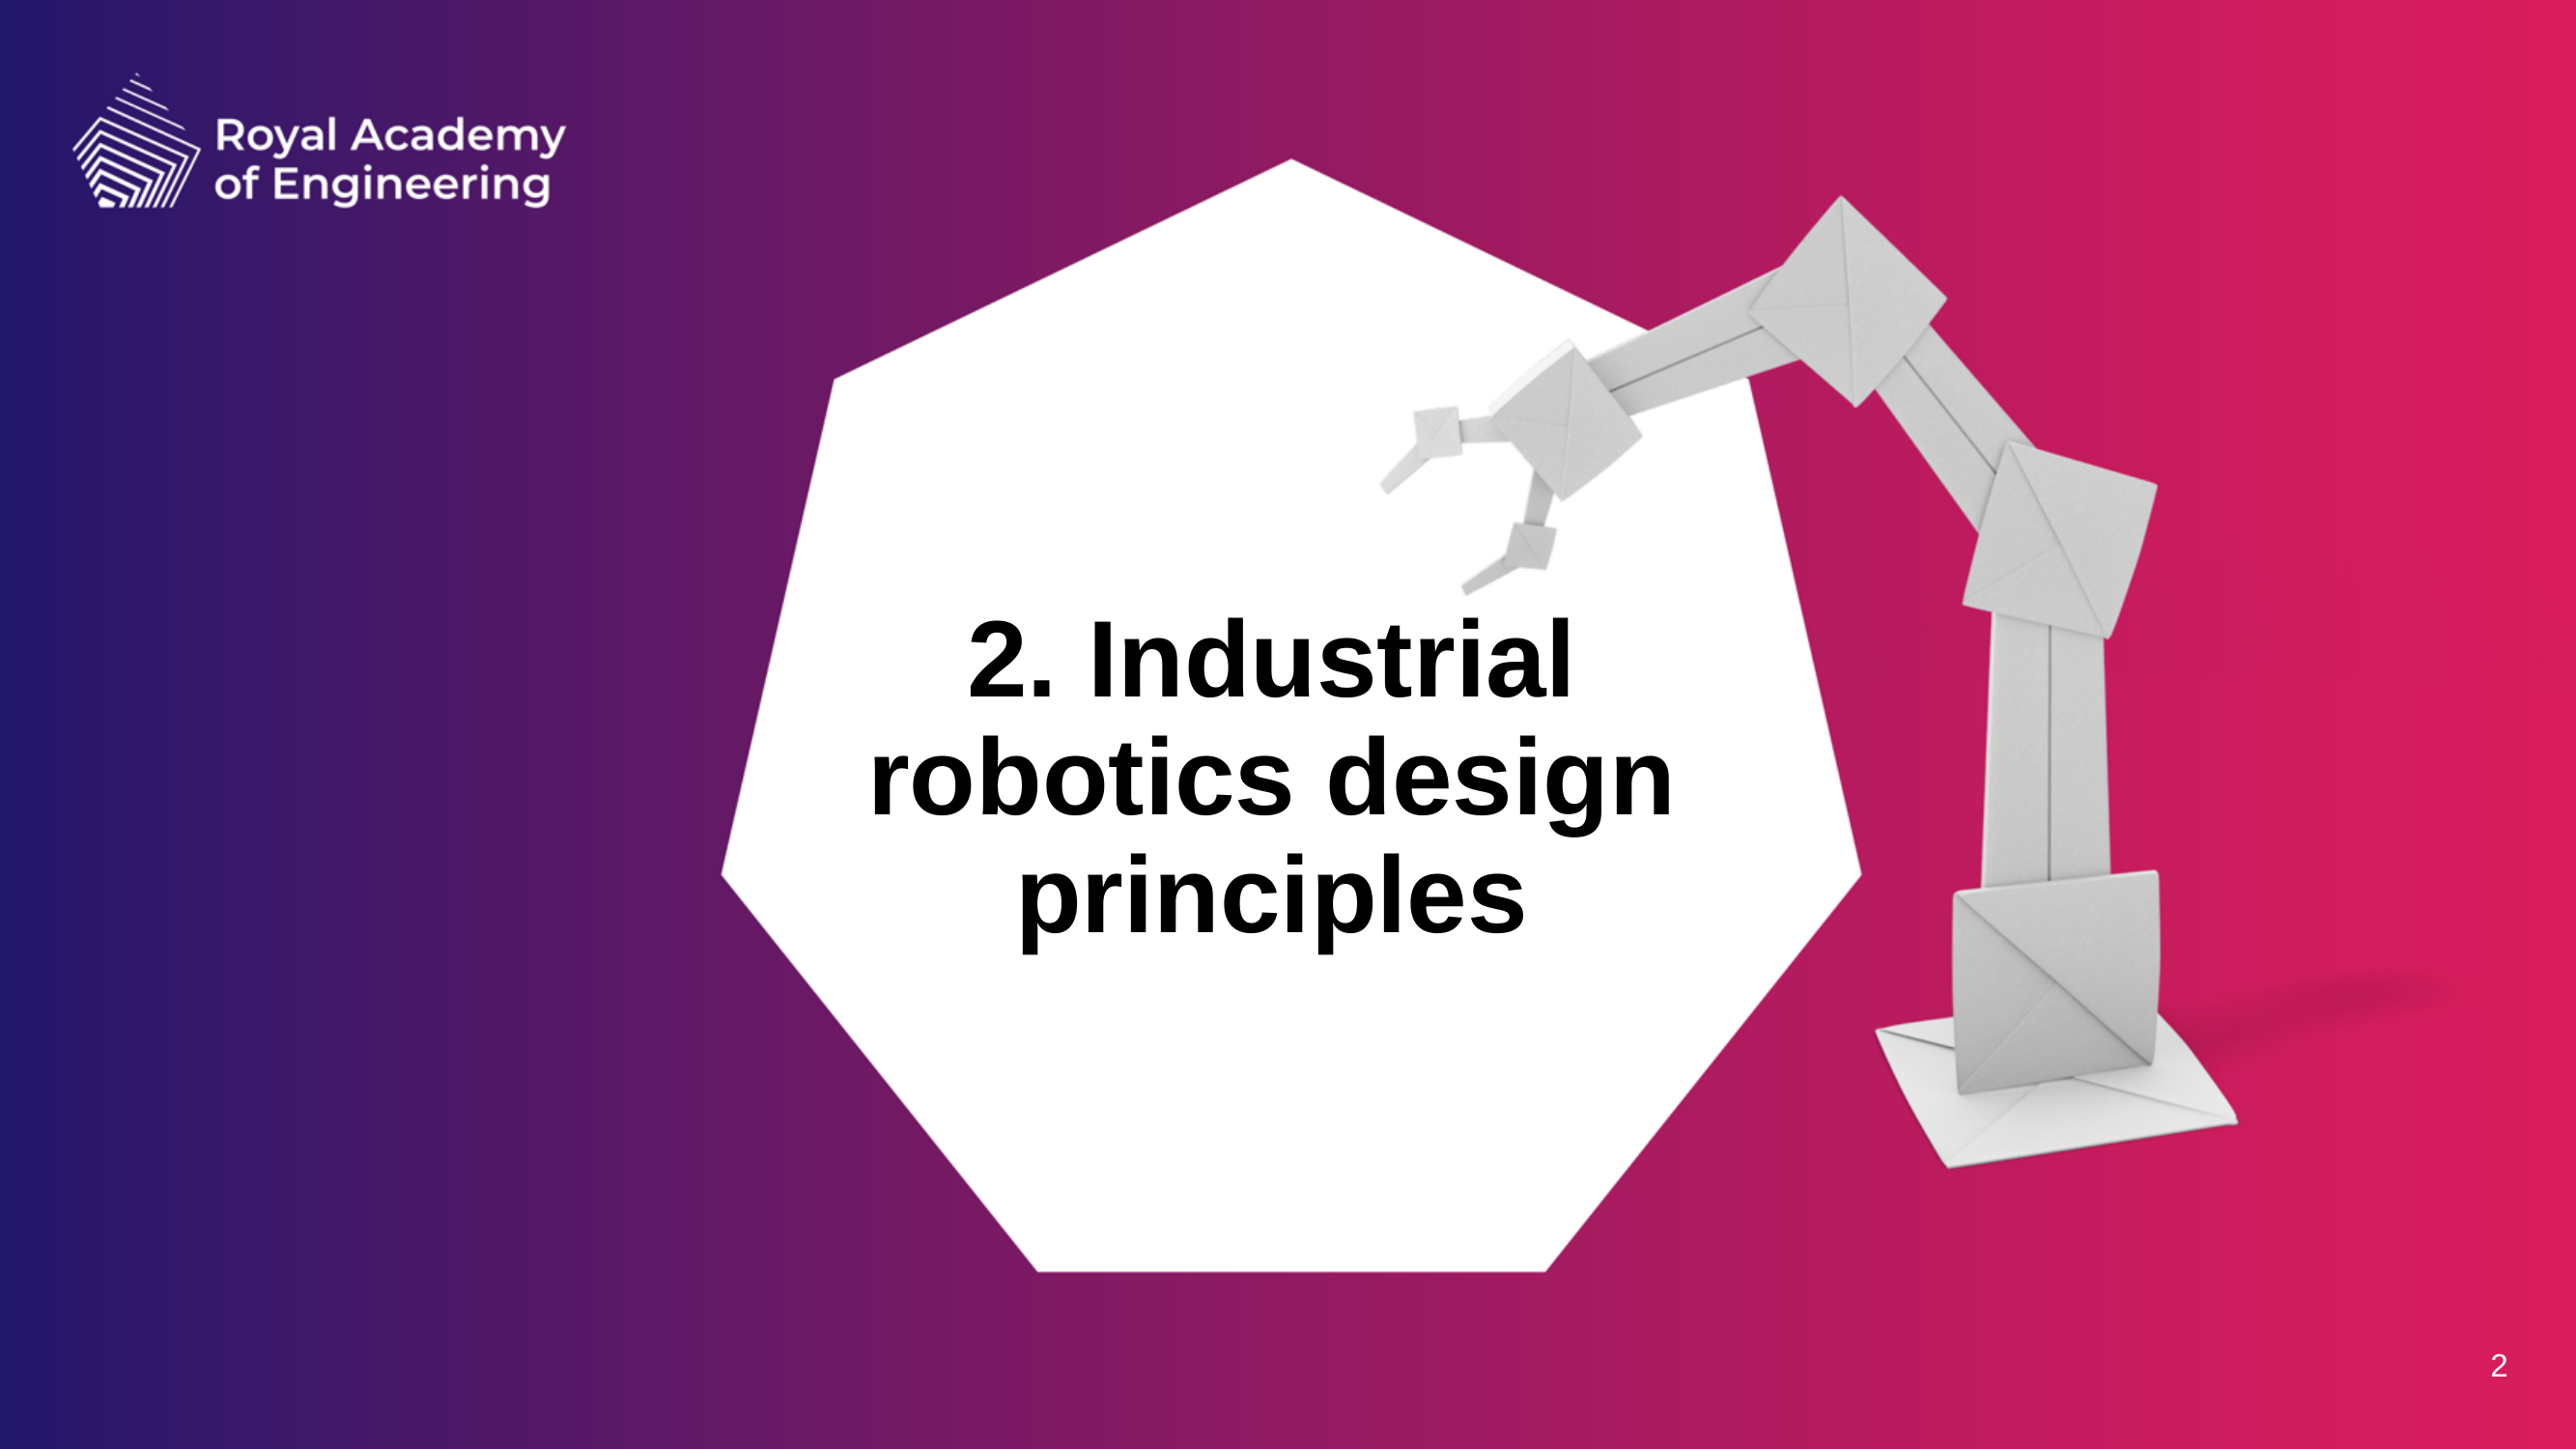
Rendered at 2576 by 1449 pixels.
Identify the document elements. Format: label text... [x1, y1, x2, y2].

text_box 2 [2422, 1345, 2508, 1423]
picture [0, 0, 2576, 1449]
title 2. Industrial robotics design principles [766, 232, 1778, 1327]
